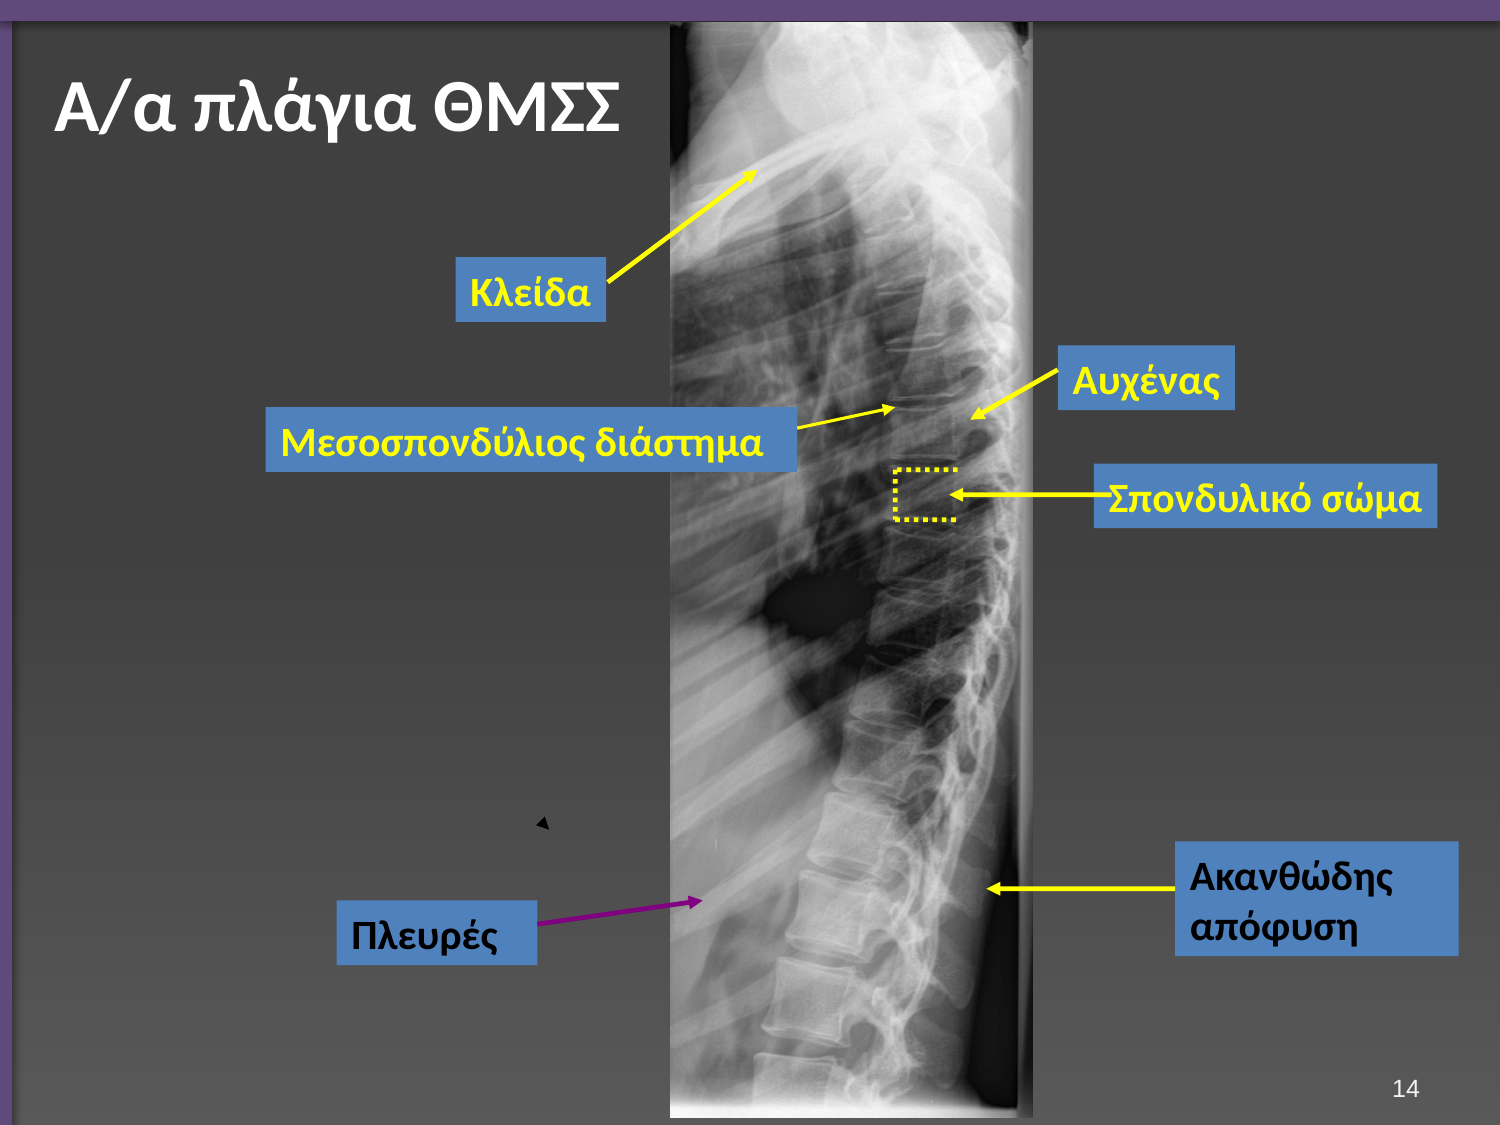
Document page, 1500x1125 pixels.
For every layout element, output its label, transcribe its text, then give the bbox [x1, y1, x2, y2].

text_box Μεσοσπονδύλιος διάστημα [265, 407, 664, 472]
text_box [535, 816, 550, 830]
text_box Σπονδυλικό σώμα [1093, 463, 1438, 529]
picture [669, 21, 1033, 1118]
slide_number 13 [1085, 1057, 1436, 1118]
text_box Αυχένας [1057, 345, 1235, 411]
text_box Πλευρές [336, 900, 538, 966]
text_box Κλείδα [455, 257, 607, 322]
title Α/α πλάγια ΘΜΣΣ [10, 19, 1500, 185]
text_box Ακανθώδης απόφυση [1175, 841, 1459, 957]
